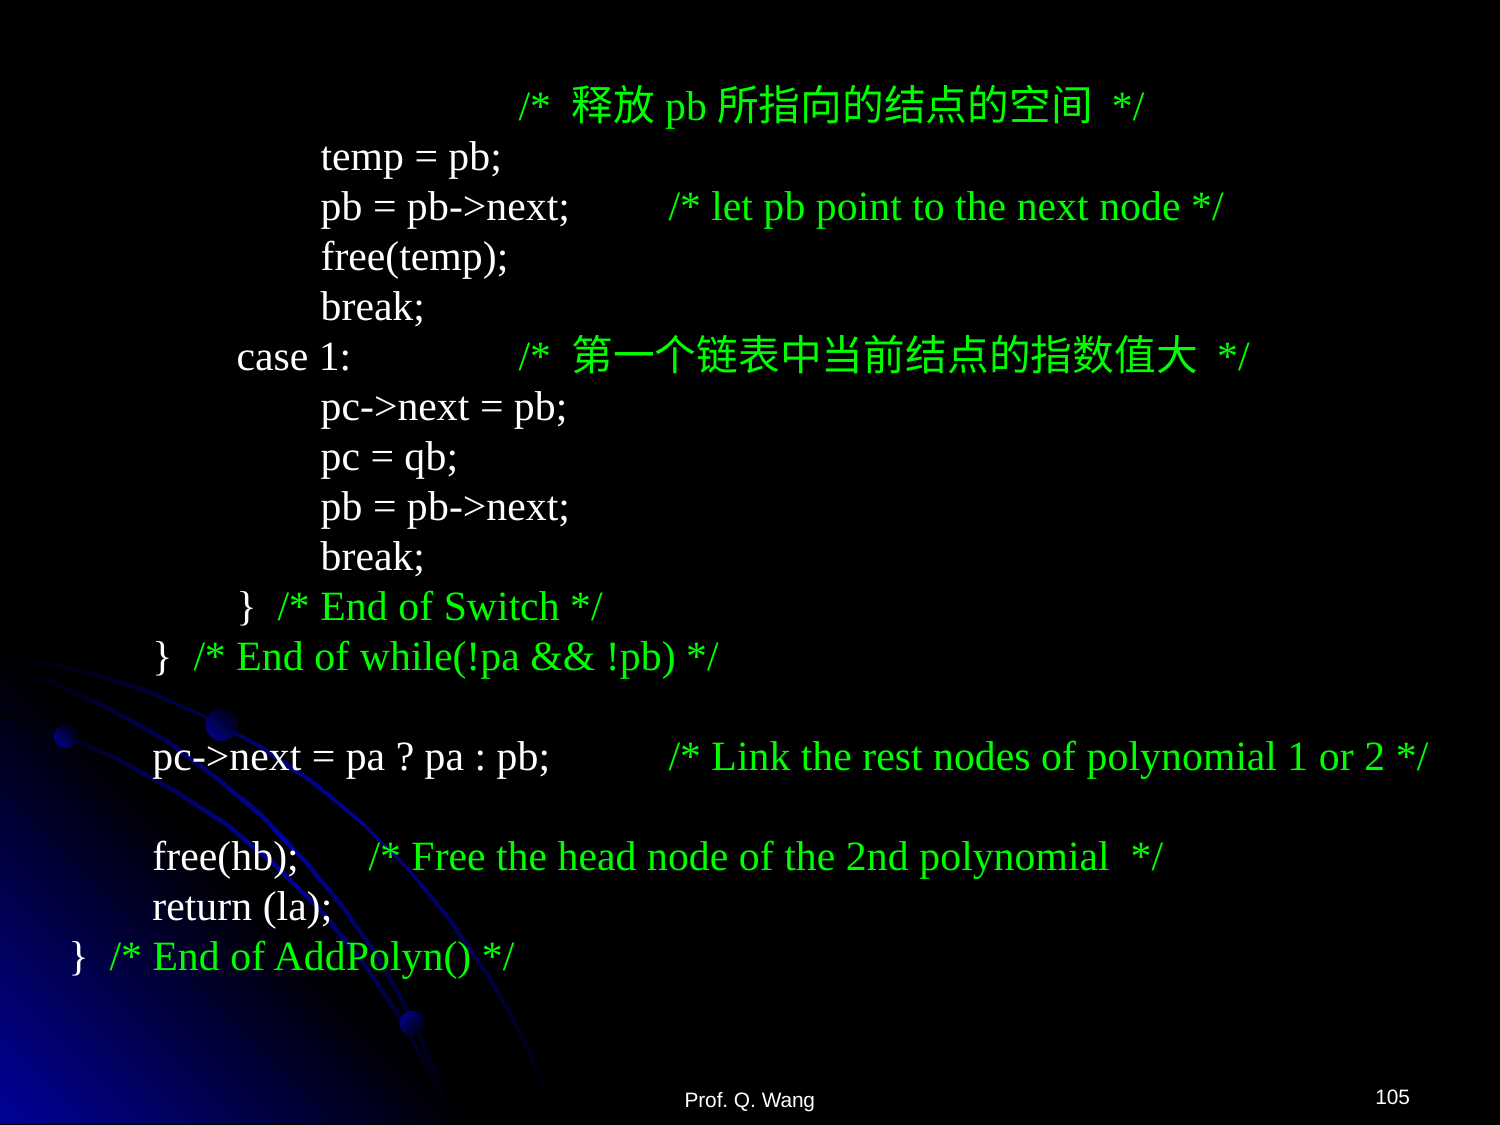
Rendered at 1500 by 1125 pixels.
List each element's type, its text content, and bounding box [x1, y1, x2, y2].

text_box /* 释放pb所指向的结点的空间 */ temp = pb; pb = pb->next; /* let pb point to the next node */ free(temp); break; case 1: /* 第一个链表中当前结点的指数值大 */ pc->next = pb; pc = qb; pb = pb->next; break; } /* End of Switch */ } /* End of while(!pa && !pb) */ pc->next = pa ? pa : pb; /* Link the rest nodes of polynomial 1 or 2 */ free(hb); /* Free the head node of the 2nd polynomial */ return (la); } /* End of AddPolyn() */ [53, 71, 1445, 987]
slide_number 105 [1074, 1051, 1425, 1125]
footer Prof. Q. Wang [512, 1054, 988, 1125]
